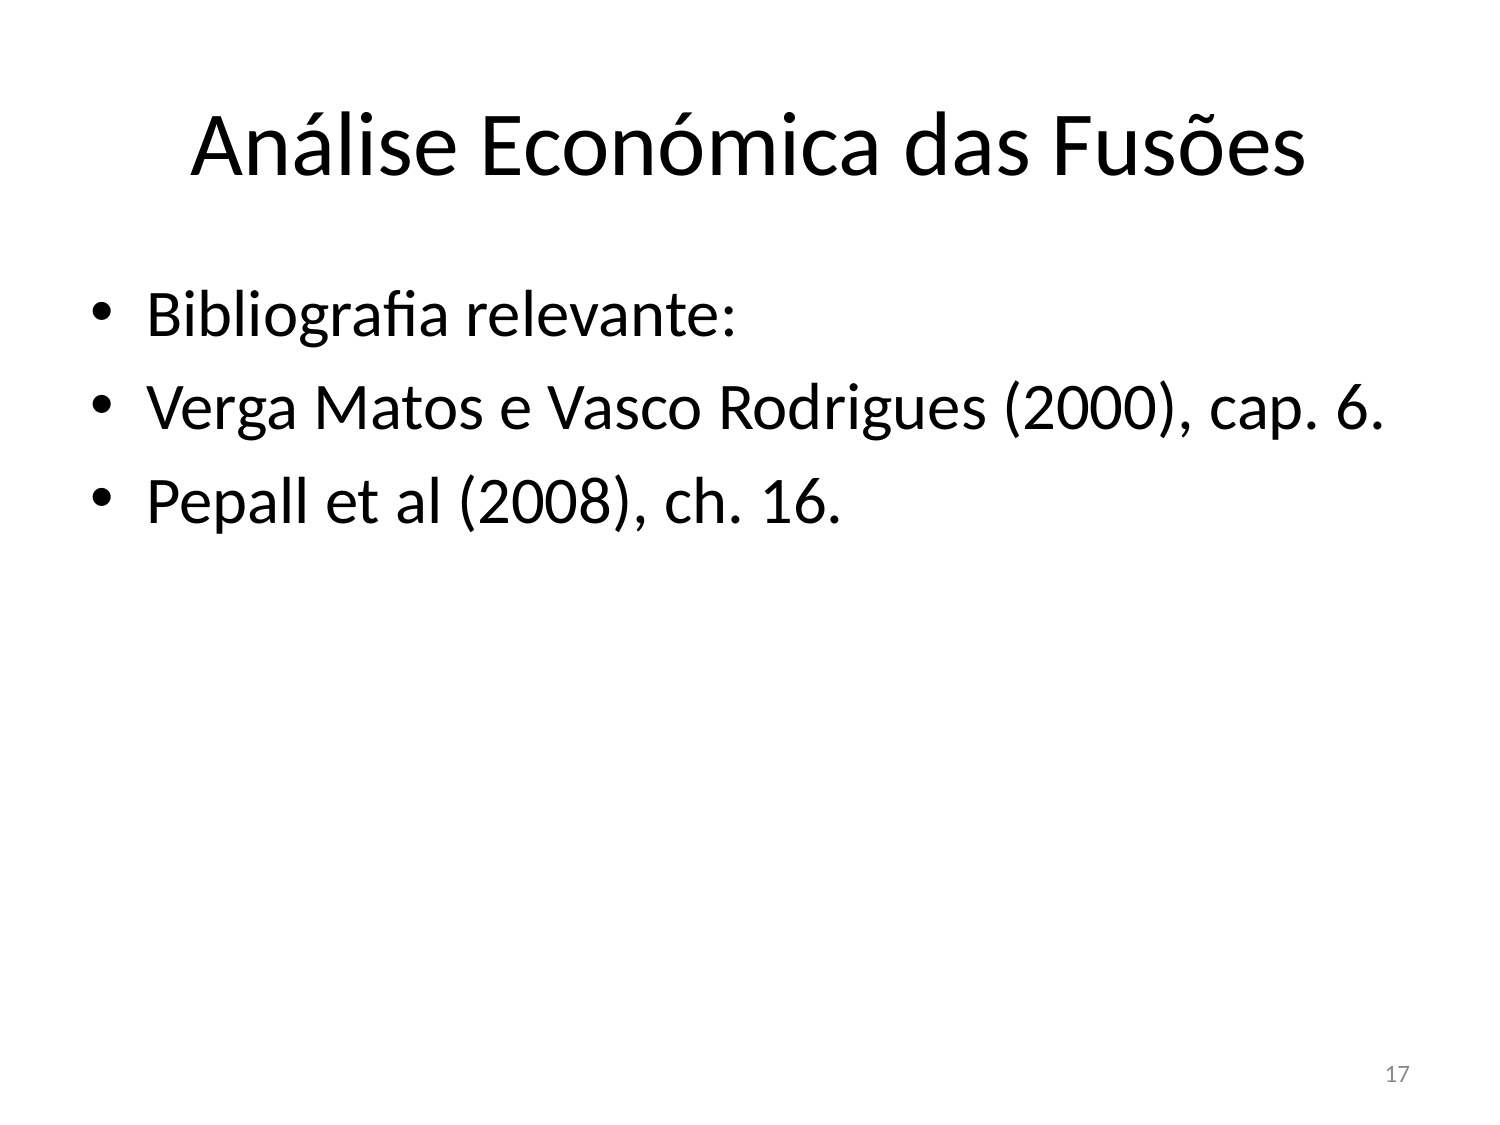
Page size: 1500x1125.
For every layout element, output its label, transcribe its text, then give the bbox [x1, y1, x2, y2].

slide_number 17 [1074, 1042, 1425, 1103]
title Análise Económica das Fusões [75, 45, 1425, 233]
list Bibliografia relevante: Verga Matos e Vasco Rodrigues (2000), cap. 6. Pepall et al (2008), ch. 16. [75, 262, 1425, 1005]
